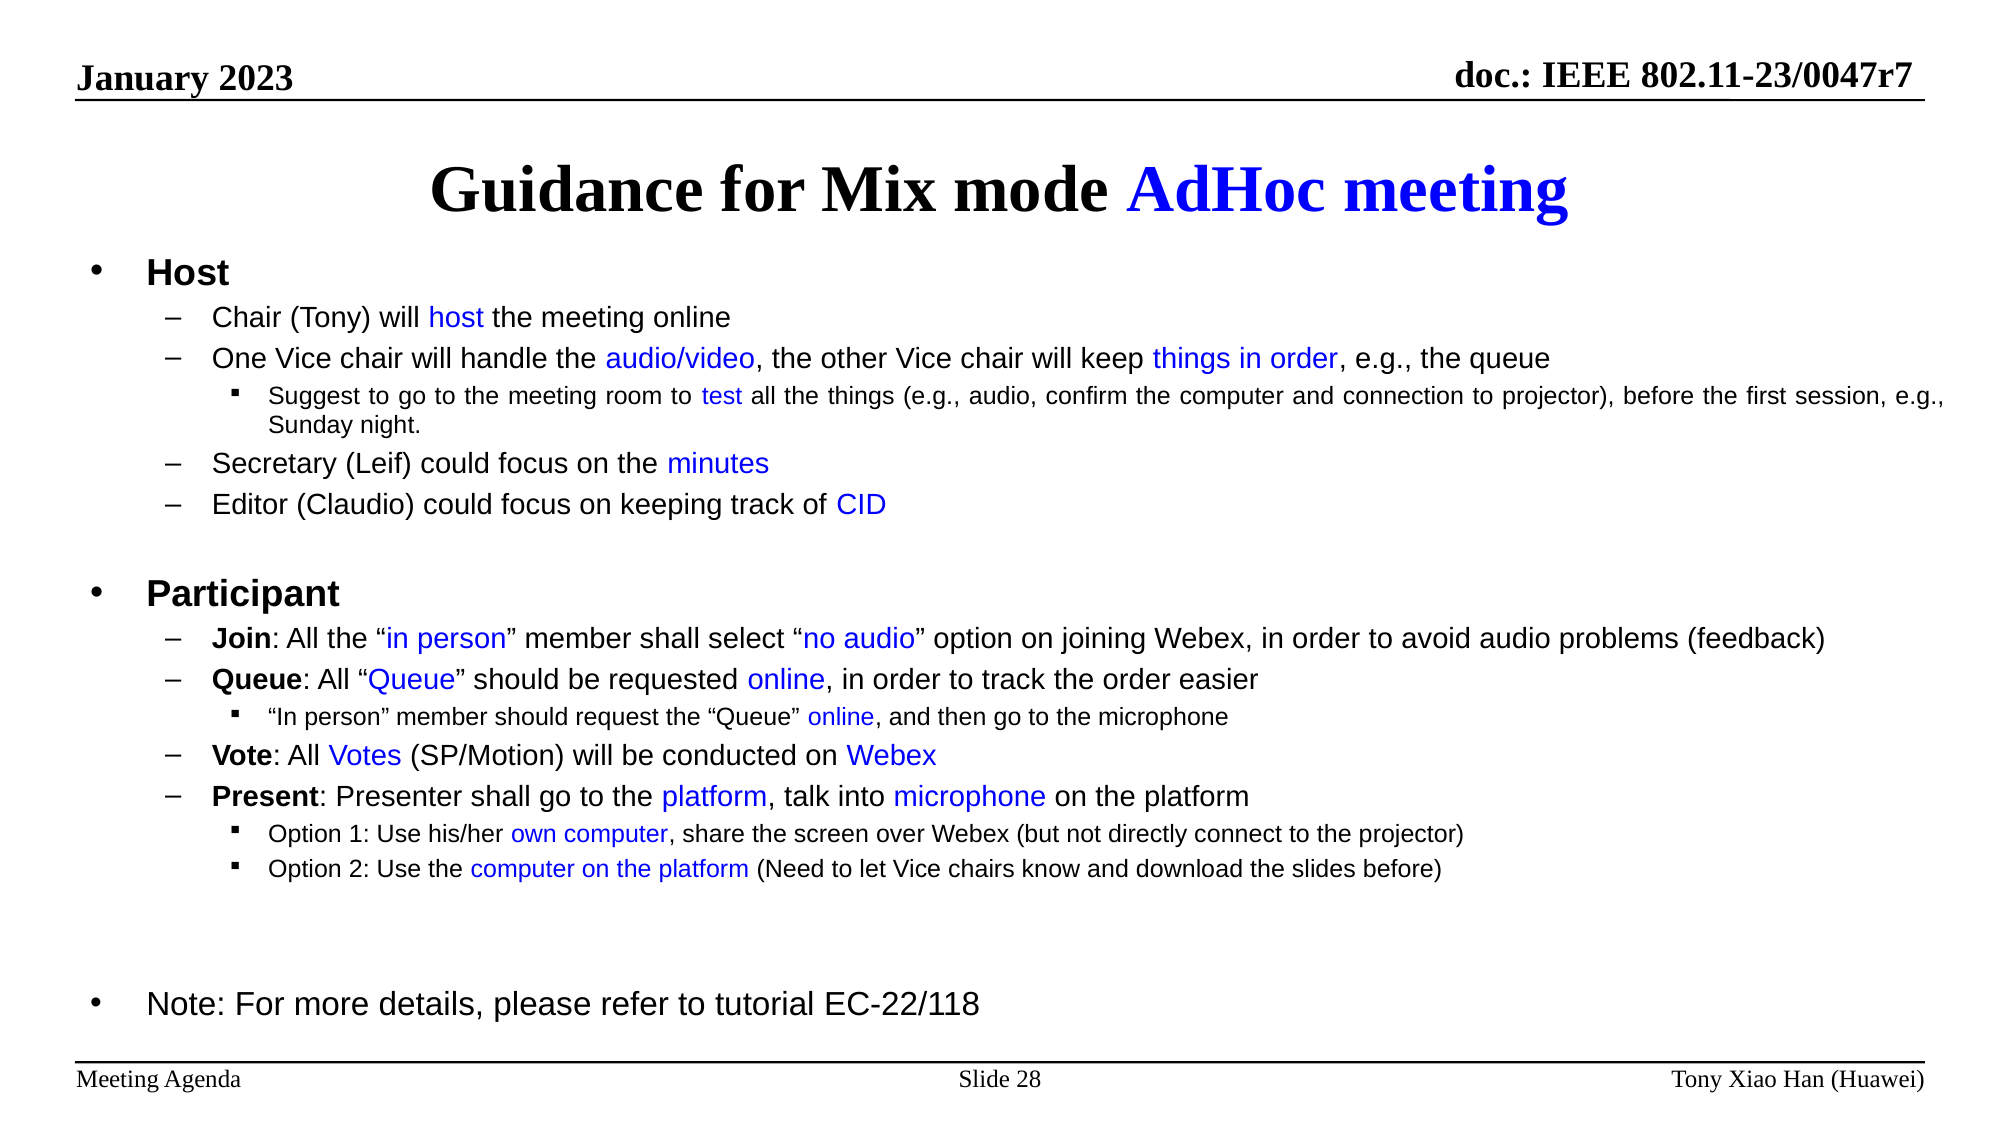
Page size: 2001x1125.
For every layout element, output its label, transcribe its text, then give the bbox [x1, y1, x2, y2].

text_box Guidance for Mix mode AdHoc meeting [75, 137, 1925, 212]
text_box Host Chair (Tony) will host the meeting online One Vice chair will handle the audio/video, the other Vice chair will keep things in order, e.g., the queue Suggest to go to the meeting room to test all the things (e.g., audio, confirm the computer and connection to projector), before the first session, e.g., Sunday night. Secretary (Leif) could focus on the minutes Editor (Claudio) could focus on keeping track of CID Participant Join: All the “in person” member shall select “no audio” option on joining Webex, in order to avoid audio problems (feedback) Queue: All “Queue” should be requested online, in order to track the order easier “In person” member should request the “Queue” online, and then go to the microphone Vote: All Votes (SP/Motion) will be conducted on Webex Present: Presenter shall go to the platform, talk into microphone on the platform Option 1: Use his/her own computer, share the screen over Webex (but not directly connect to the projector) Option 2: Use the computer on the platform (Need to let Vice chairs know and download the slides before) Note: For more details, please refer to tutorial EC-22/118 [74, 212, 1963, 1075]
